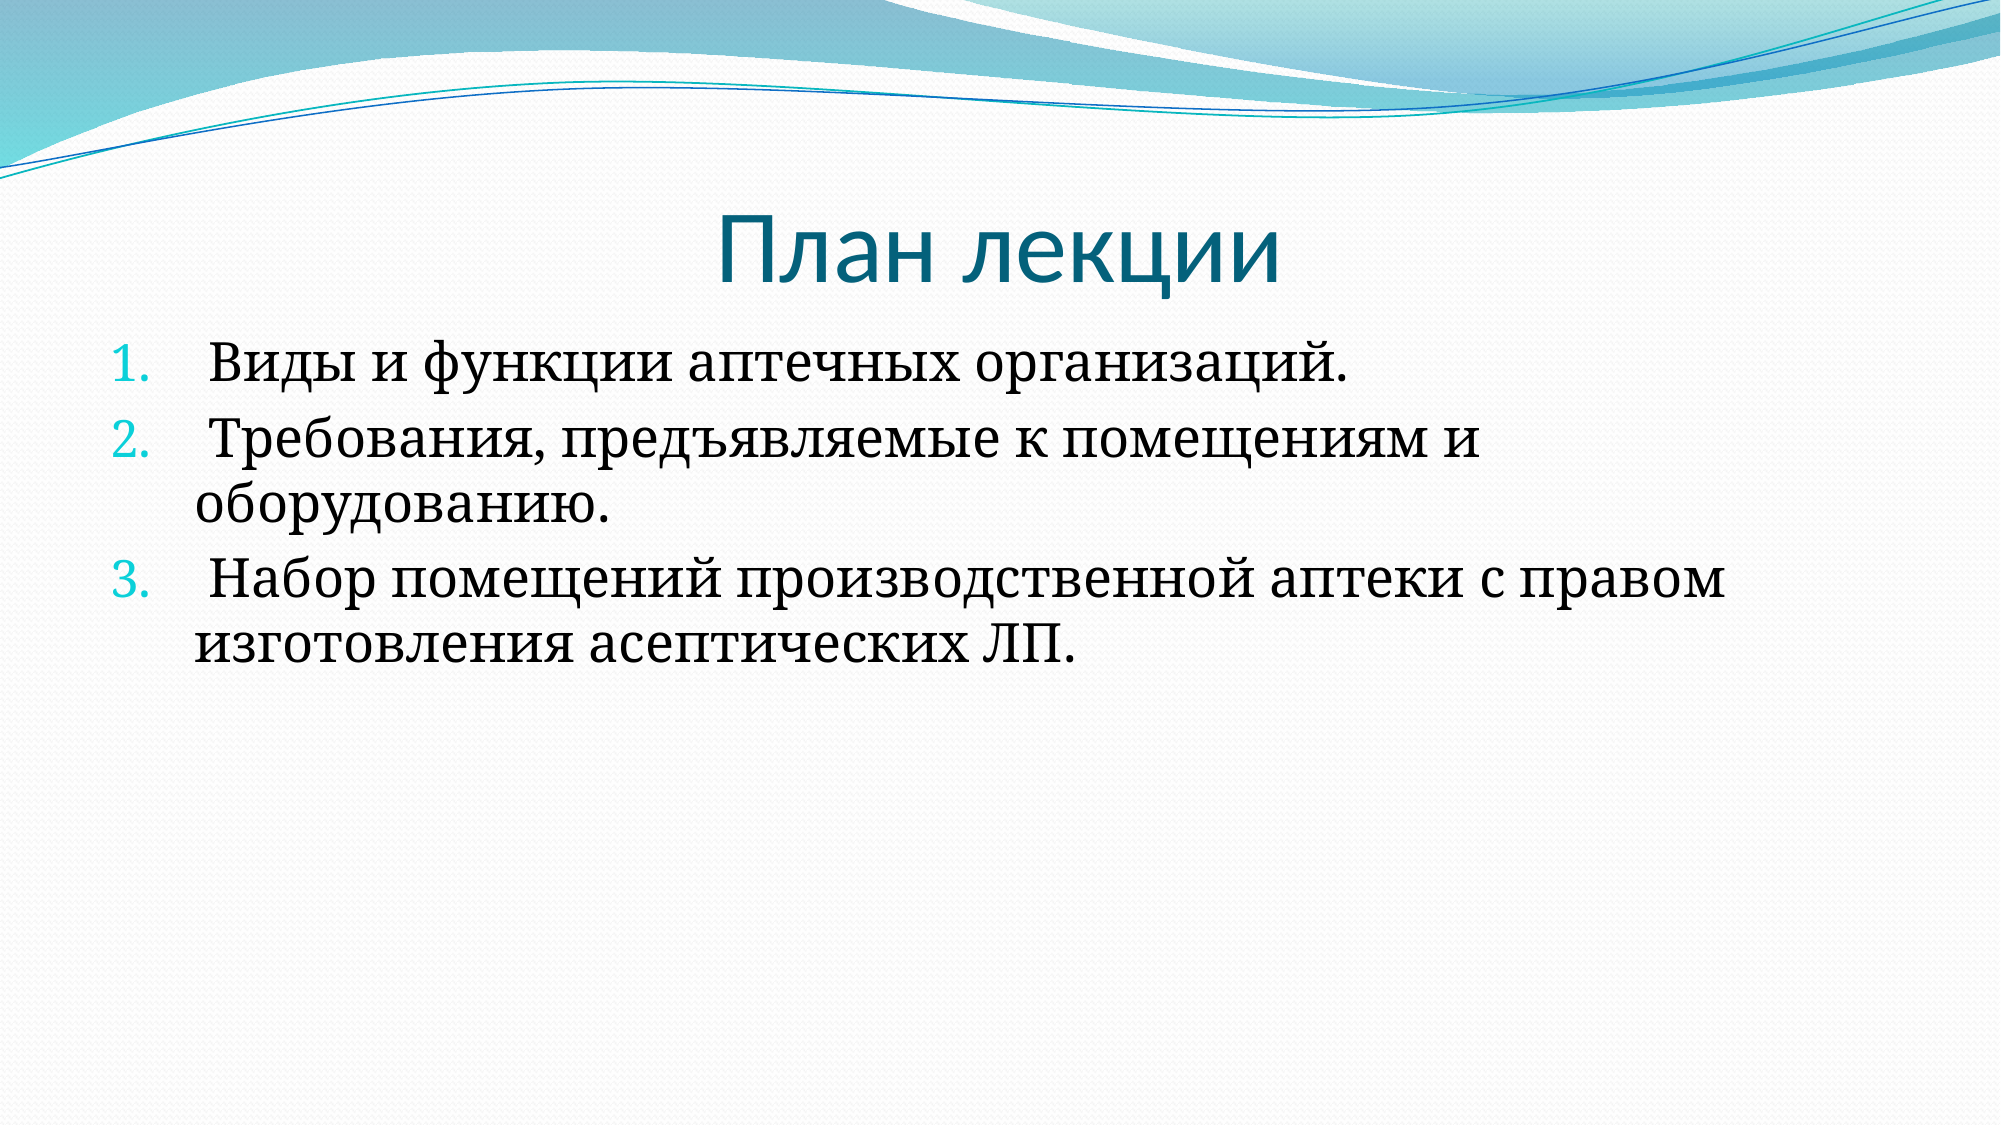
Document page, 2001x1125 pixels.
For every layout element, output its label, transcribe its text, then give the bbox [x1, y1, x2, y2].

list Виды и функции аптечных организаций. Требования, предъявляемые к помещениям и оборудованию. Набор помещений производственной аптеки с правом изготовления асептических ЛП. [95, 319, 1896, 1040]
title План лекции [99, 115, 1900, 303]
